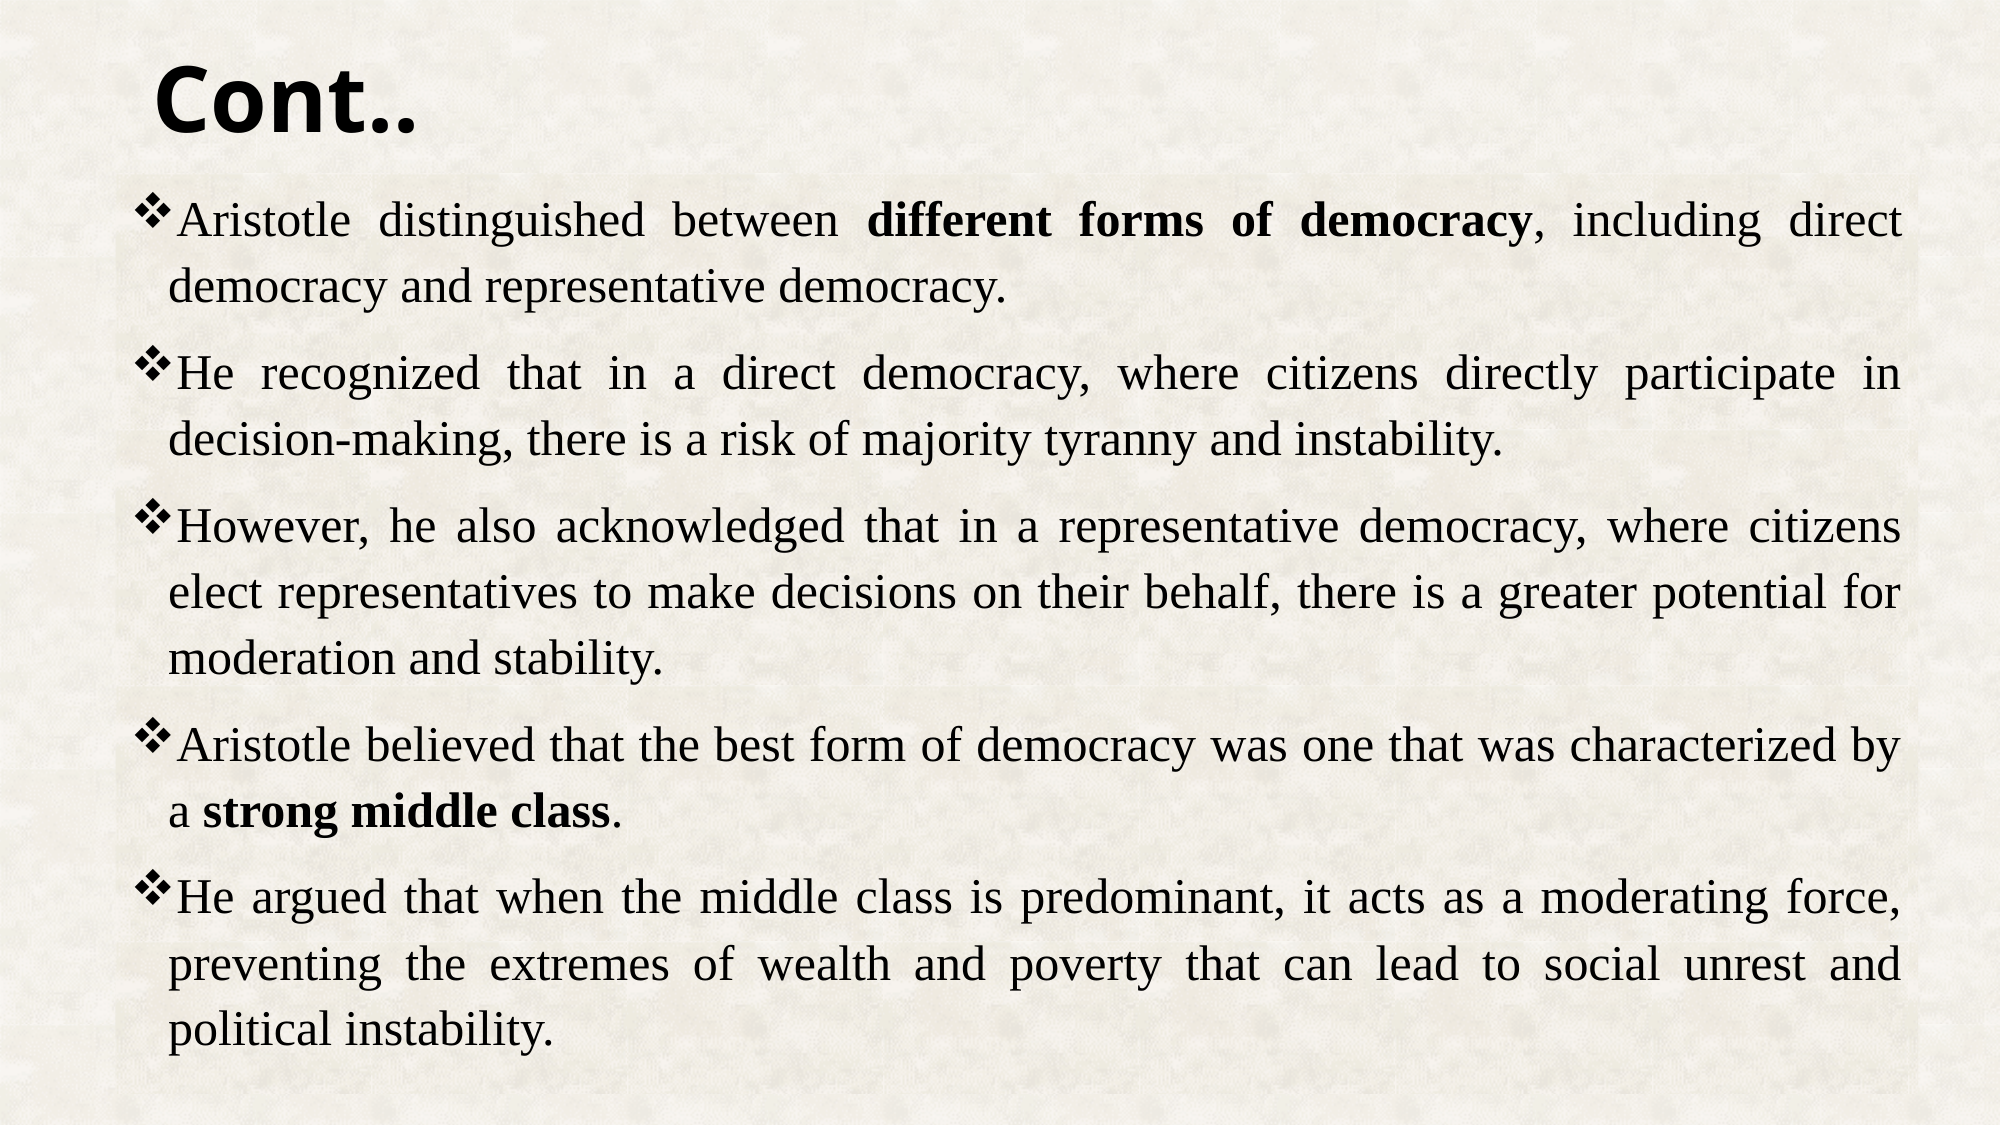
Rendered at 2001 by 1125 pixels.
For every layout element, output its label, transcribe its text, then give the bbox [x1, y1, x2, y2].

list Aristotle distinguished between different forms of democracy, including direct democracy and representative democracy. He recognized that in a direct democracy, where citizens directly participate in decision-making, there is a risk of majority tyranny and instability. However, he also acknowledged that in a representative democracy, where citizens elect representatives to make decisions on their behalf, there is a greater potential for moderation and stability. Aristotle believed that the best form of democracy was one that was characterized by a strong middle class. He argued that when the middle class is predominant, it acts as a moderating force, preventing the extremes of wealth and poverty that can lead to social unrest and political instability. [115, 173, 1919, 1094]
title Cont.. [137, 31, 1863, 173]
